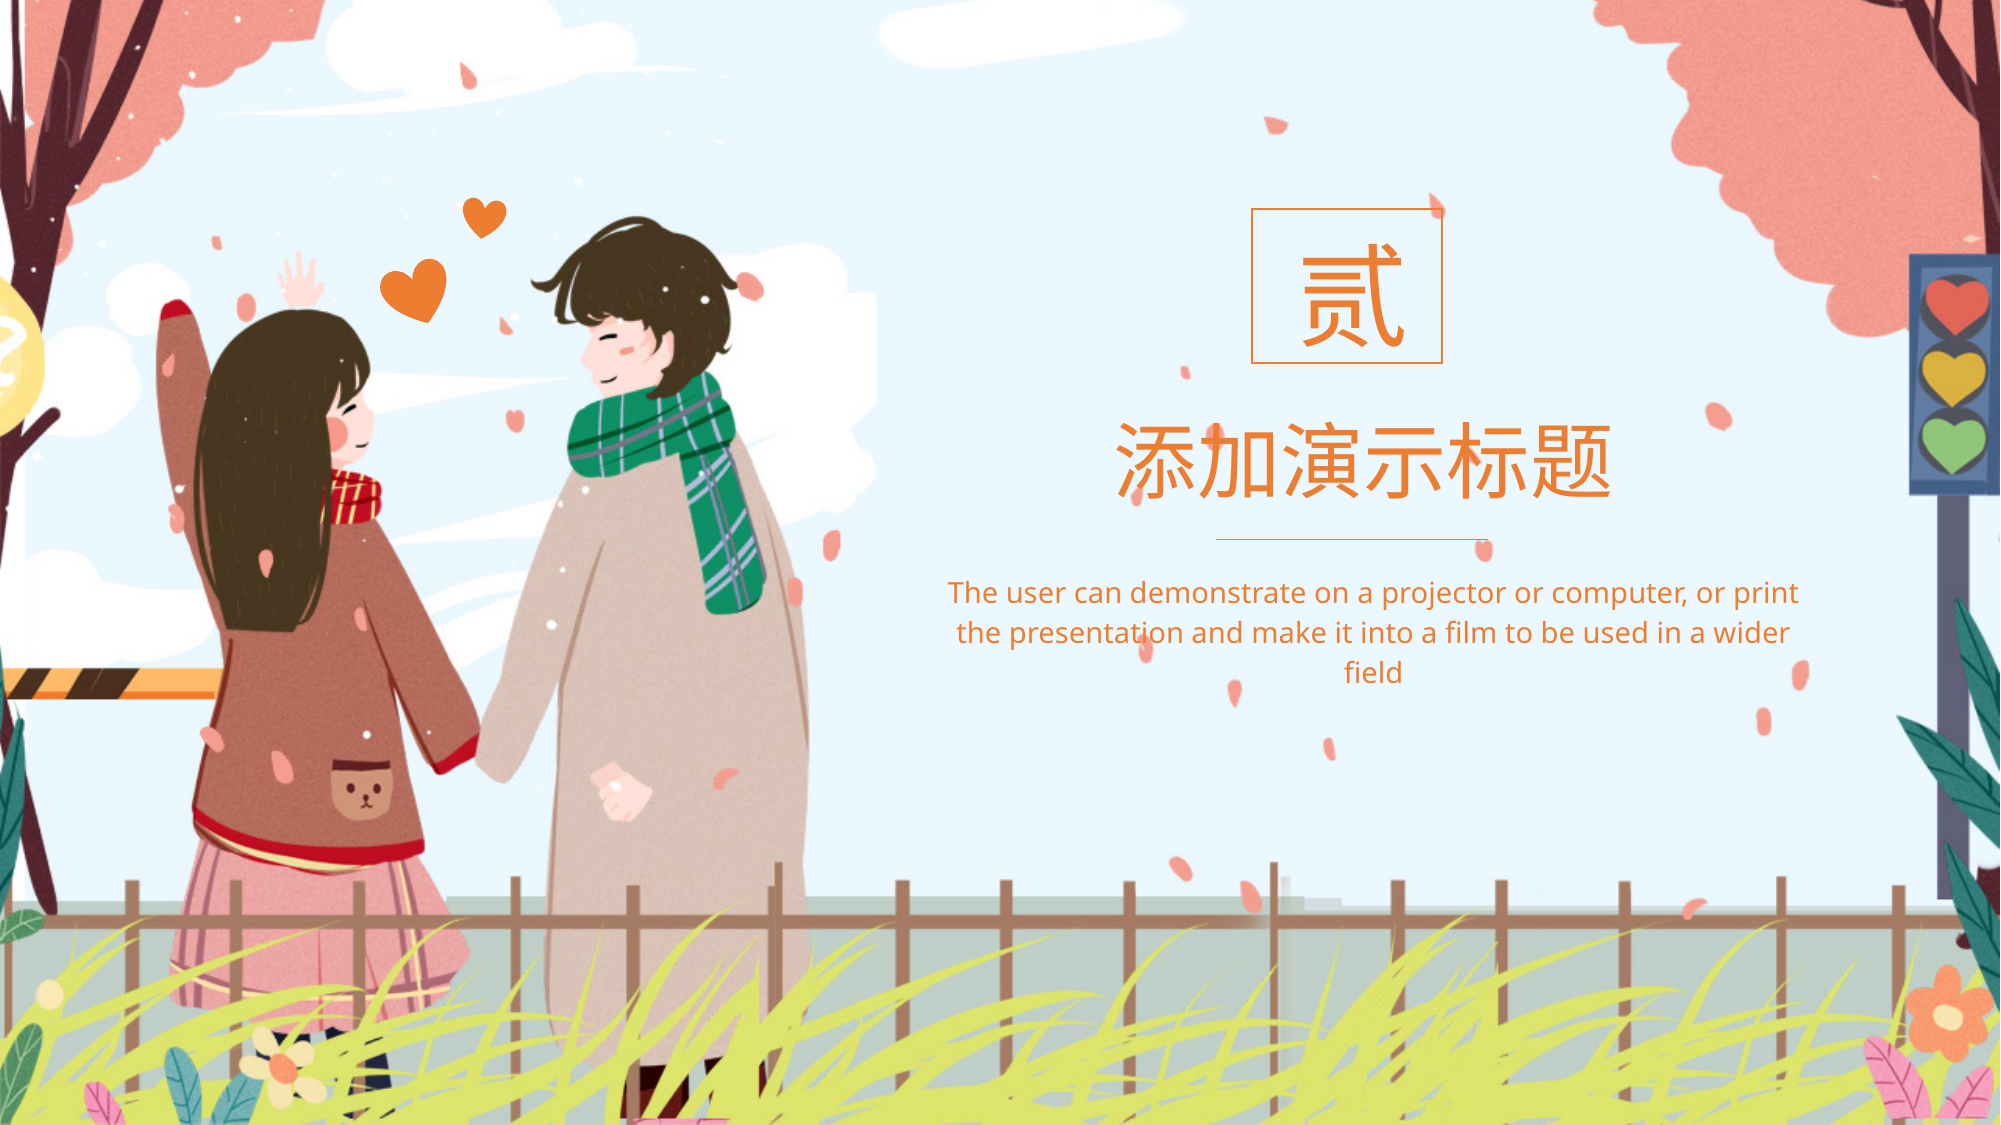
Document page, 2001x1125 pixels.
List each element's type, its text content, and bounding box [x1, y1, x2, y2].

text_box [1251, 208, 1443, 364]
text_box [461, 196, 508, 241]
text_box [379, 257, 448, 325]
text_box 添加演示标题 [1099, 401, 1785, 516]
picture [0, 0, 2000, 1125]
text_box The user can demonstrate on a projector or computer, or print the presentation and make it into a film to be used in a wider field [909, 562, 1839, 697]
text_box 贰 [1281, 218, 1424, 369]
